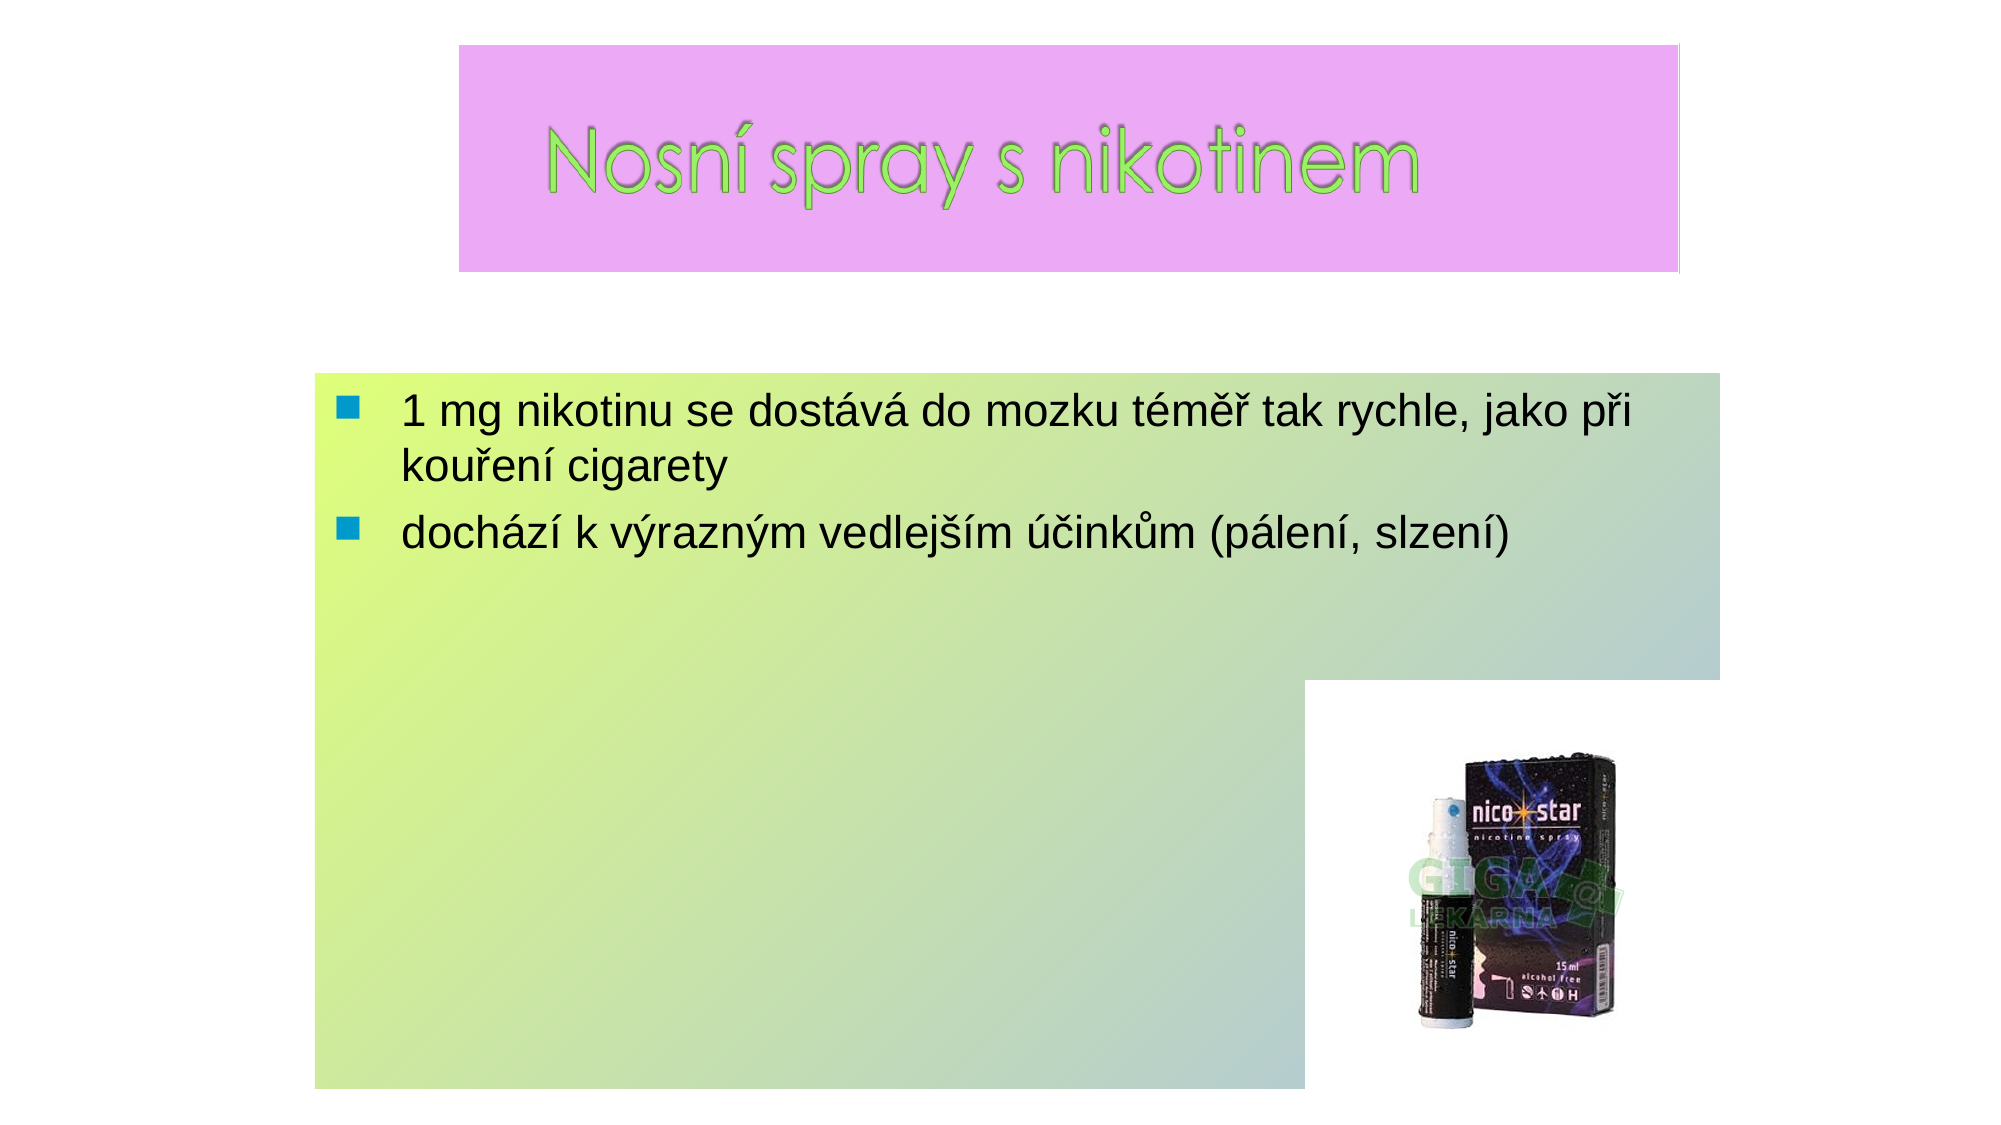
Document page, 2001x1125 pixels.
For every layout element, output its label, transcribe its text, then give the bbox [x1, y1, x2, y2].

picture [1305, 680, 1726, 1101]
text_box 1 mg nikotinu se dostává do mozku téměř tak rychle, jako při kouření cigarety dochází k výrazným vedlejším účinkům (pálení, slzení) [314, 373, 1720, 1089]
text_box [456, 42, 1680, 275]
